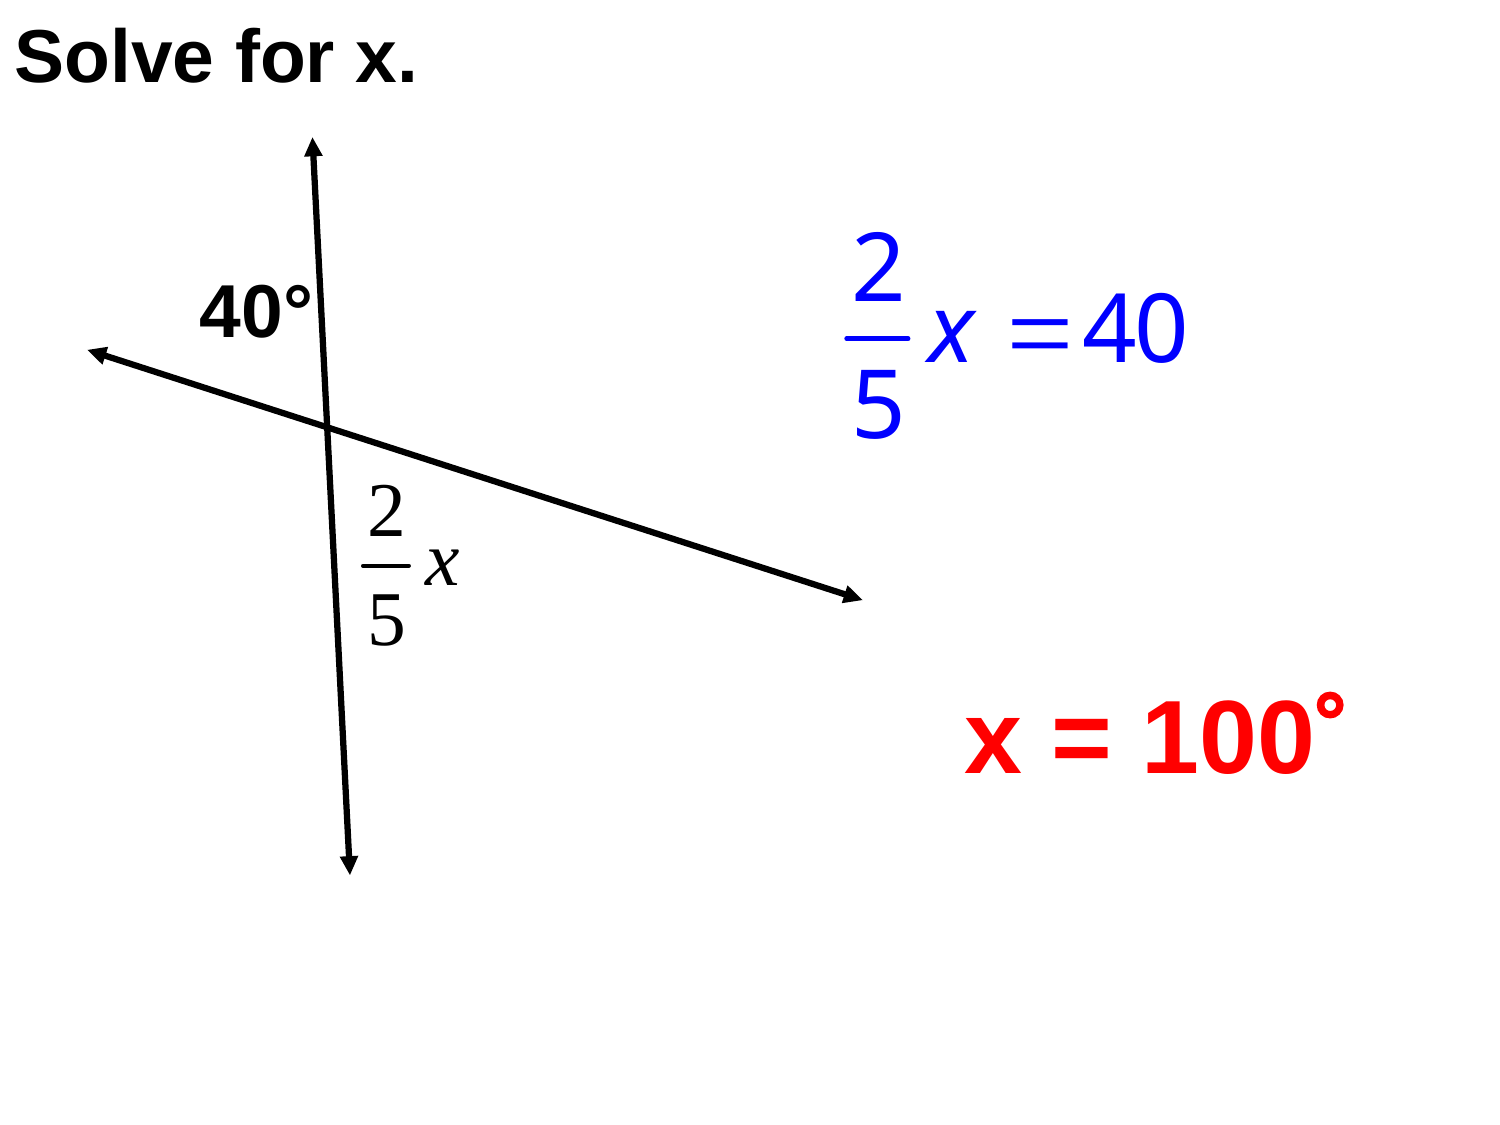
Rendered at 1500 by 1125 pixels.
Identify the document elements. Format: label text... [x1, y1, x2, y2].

text_box 40° [199, 262, 314, 353]
text_box Solve for x. [0, 0, 488, 105]
text_box [306, 137, 328, 427]
text_box [327, 428, 356, 875]
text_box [830, 203, 1206, 459]
text_box [87, 347, 429, 460]
text_box [478, 475, 863, 603]
text_box x = 100 [950, 662, 1438, 803]
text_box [349, 462, 473, 663]
